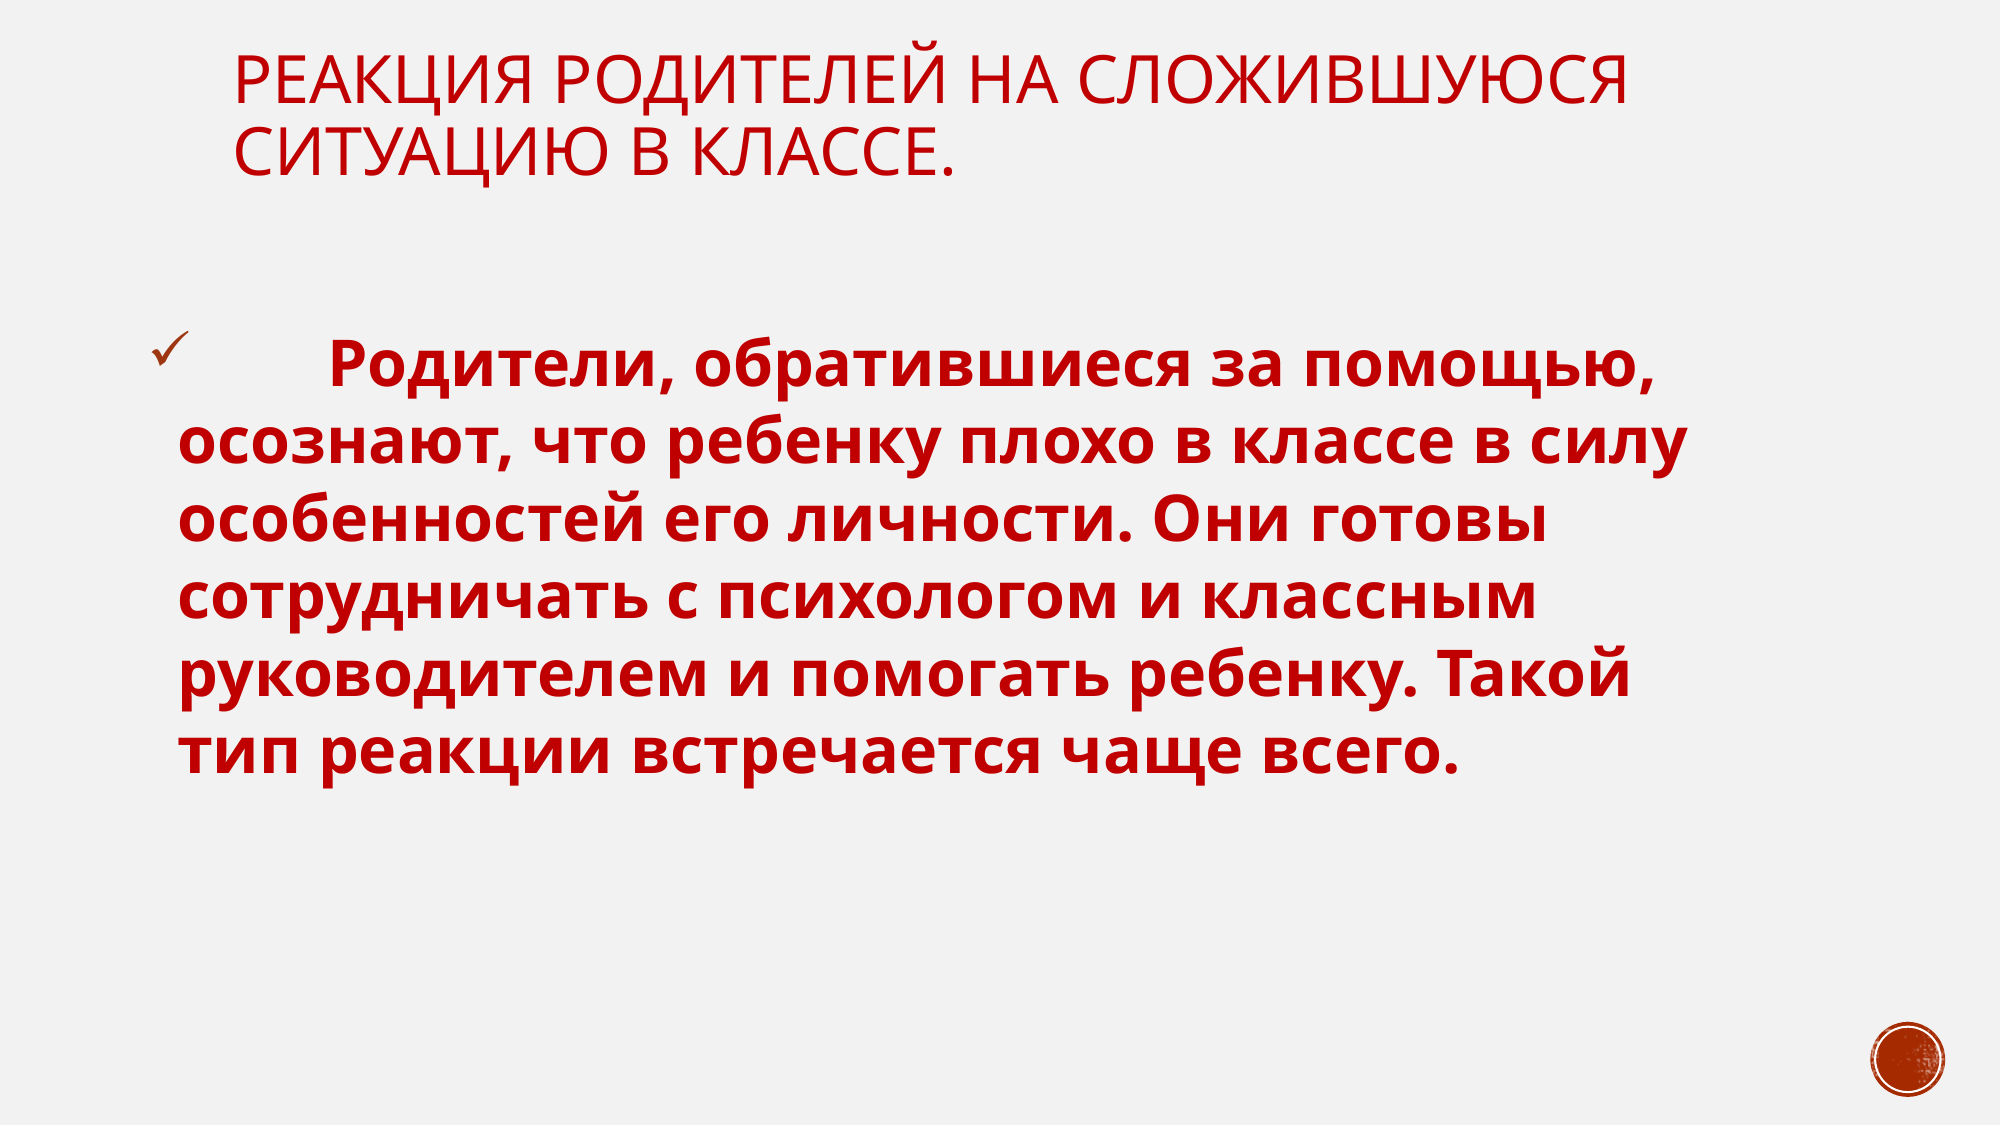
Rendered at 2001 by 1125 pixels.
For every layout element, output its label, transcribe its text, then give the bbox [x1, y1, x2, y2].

list Родители, обратившиеся за помощью, осознают, что ребенку плохо в классе в силу особенностей его личности. Они готовы сотрудничать с психологом и классным руководителем и помогать ребенку. Такой тип реакции встречается чаще всего. [132, 314, 1758, 1083]
title реакция родителей на сложившуюся ситуацию в классе. [217, 36, 1843, 280]
